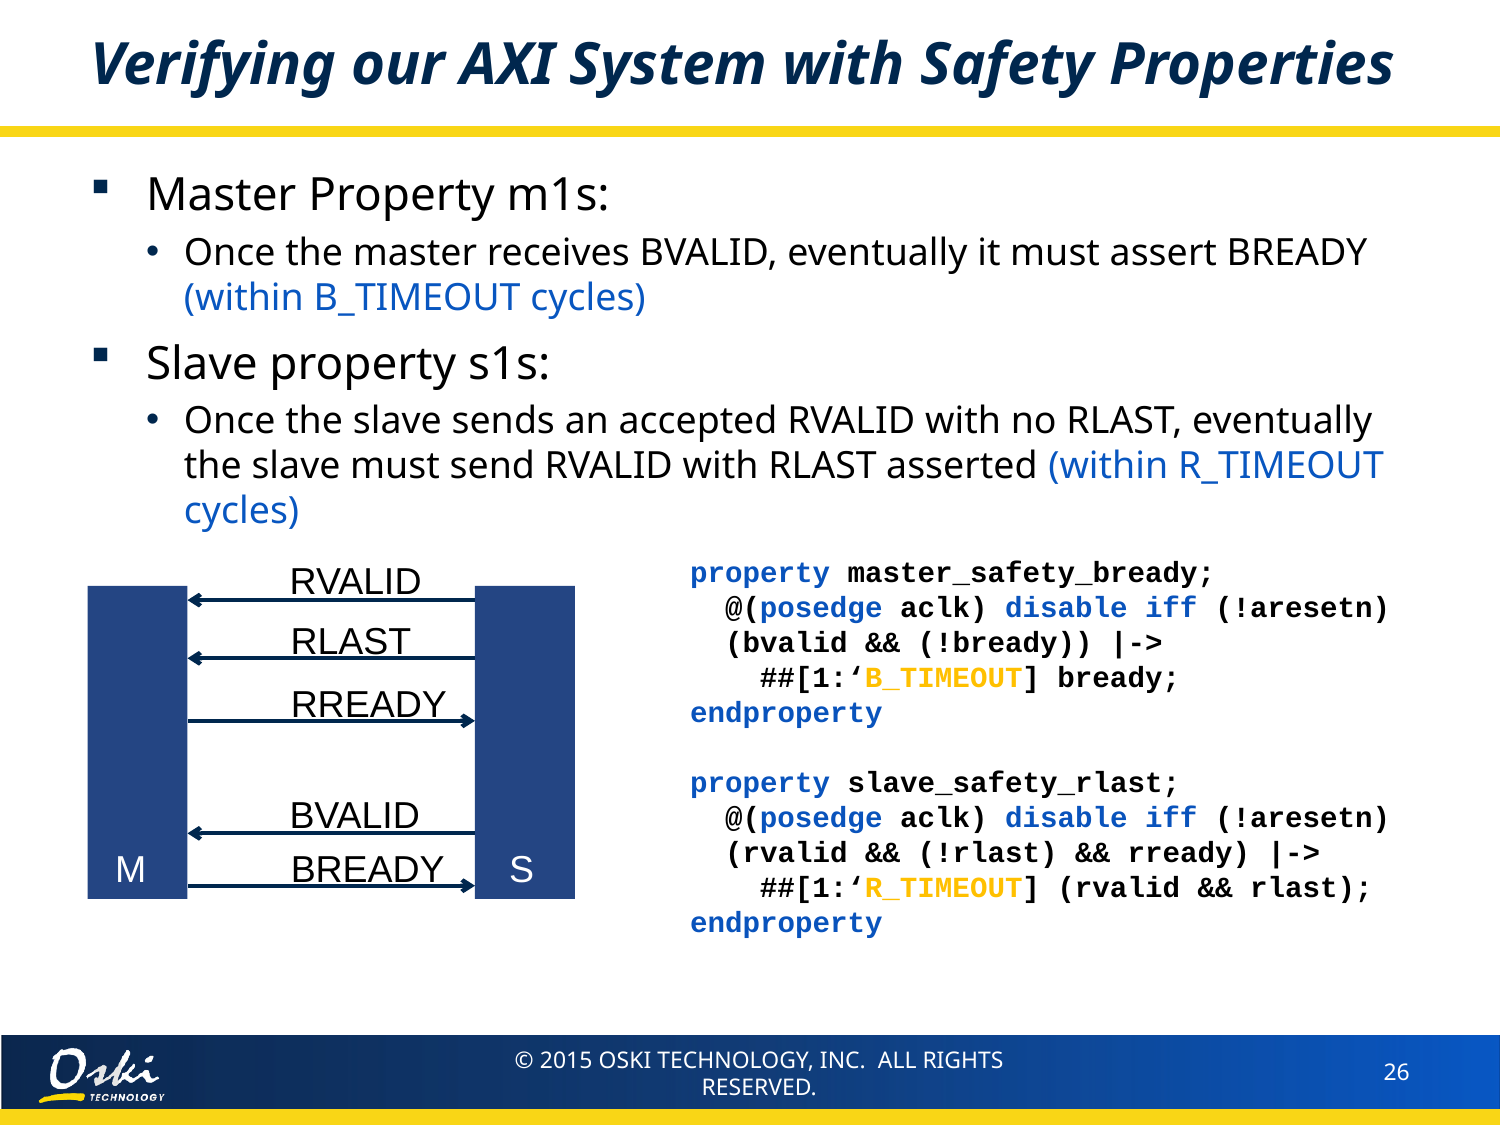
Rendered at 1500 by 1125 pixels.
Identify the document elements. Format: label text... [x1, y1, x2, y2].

text_box M [100, 837, 162, 898]
text_box © 2015 OSKI TECHNOLOGY, INC. ALL RIGHTS RESERVED. [472, 1042, 1047, 1103]
text_box BREADY [276, 837, 460, 885]
text_box RREADY [276, 721, 462, 733]
text_box RREADY [276, 672, 462, 720]
title Verifying our AXI System with Safety Properties [75, 0, 1500, 132]
text_box BVALID [274, 783, 436, 833]
text_box property master_safety_bready; @(posedge aclk) disable iff (!aresetn) (bvalid && (!bready)) |-> ##[1:‘B_TIMEOUT] bready; endproperty property slave_safety_rlast; @(posedge aclk) disable iff (!aresetn) (rvalid && (!rlast) && rready) |-> ##[1:‘R_TIMEOUT] (rvalid && rlast); endproperty [675, 546, 1429, 946]
text_box RLAST [275, 659, 427, 670]
text_box RVALID [274, 550, 437, 600]
text_box RLAST [275, 610, 427, 658]
picture [2, 1035, 1499, 1109]
text_box BVALID [274, 834, 436, 844]
slide_number 26 [1275, 1042, 1425, 1103]
text_box RVALID [274, 601, 437, 610]
list Master Property m1s: Once the master receives BVALID, eventually it must assert BREADY (within B_TIMEOUT cycles) Slave property s1s: Once the slave sends an accepted RVALID with no RLAST, eventually the slave must send RVALID with RLAST asserted (within R_TIMEOUT cycles) [75, 157, 1425, 983]
text_box [86, 585, 188, 900]
text_box BREADY [276, 886, 460, 898]
text_box S [494, 837, 550, 898]
text_box [474, 585, 576, 900]
